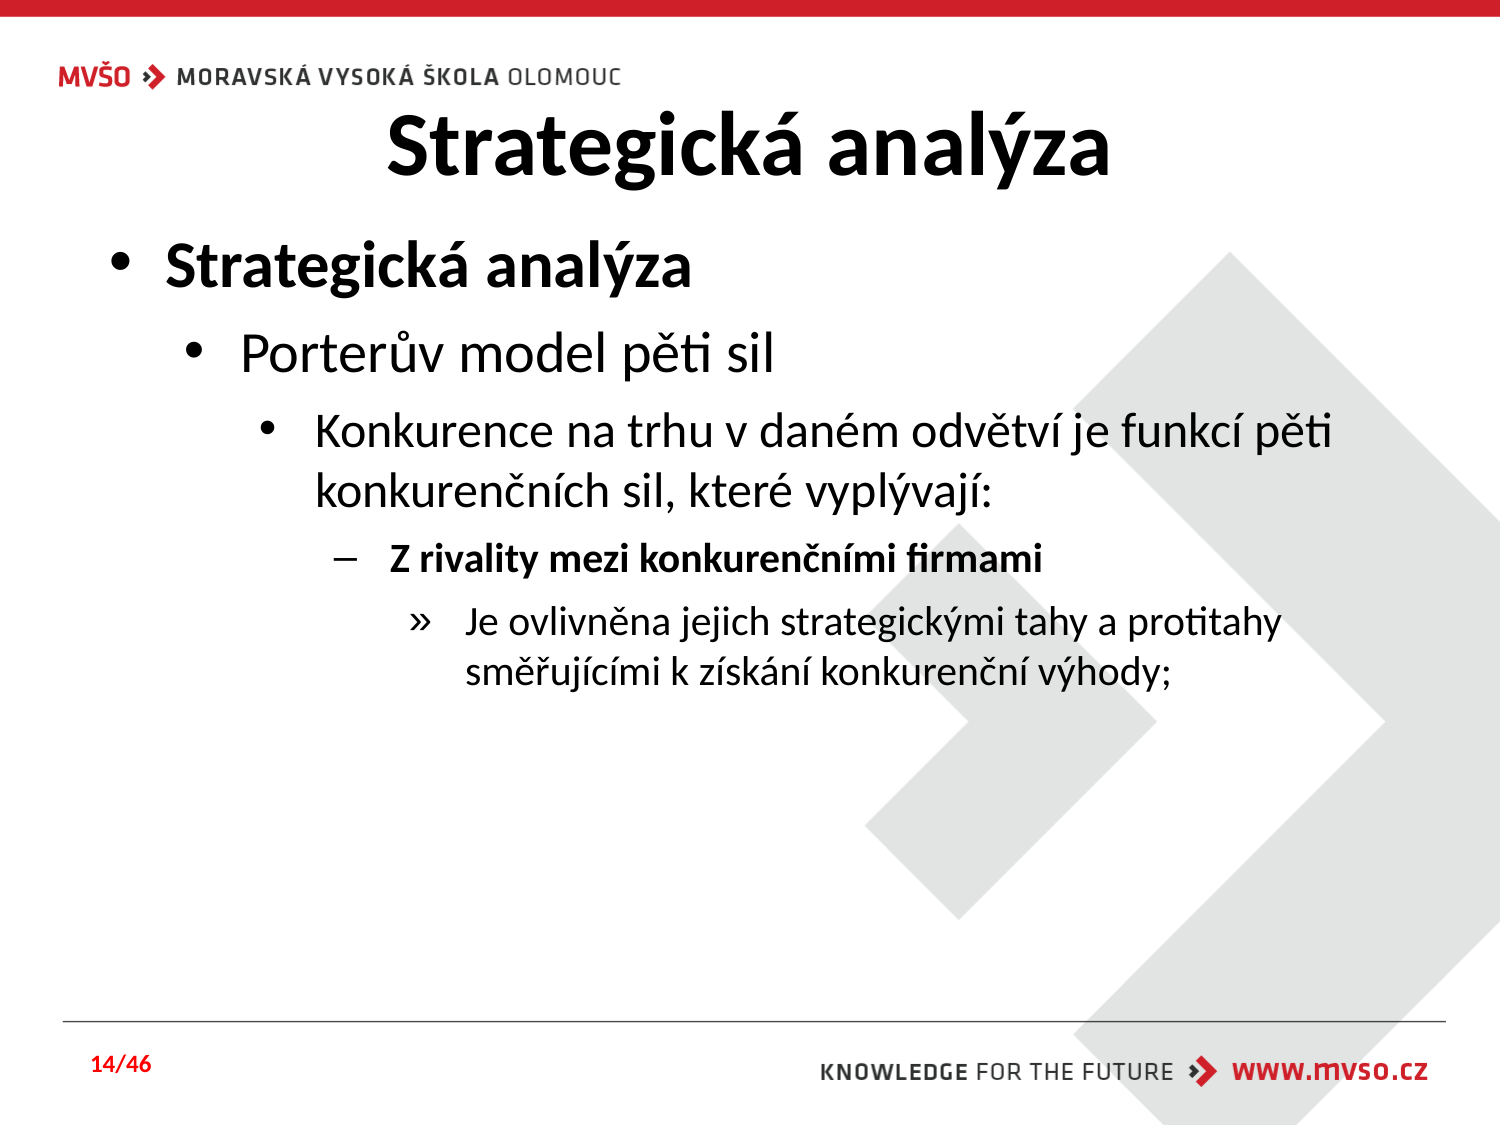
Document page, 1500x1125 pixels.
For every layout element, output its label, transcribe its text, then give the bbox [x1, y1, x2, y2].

list Strategická analýza Porterův model pěti sil Konkurence na trhu v daném odvětví je funkcí pěti konkurenčních sil, které vyplývají: Z rivality mezi konkurenčními firmami Je ovlivněna jejich strategickými tahy a protitahy směřujícími k získání konkurenční výhody; [75, 213, 1425, 956]
picture [0, 0, 1500, 1125]
title Strategická analýza [75, 45, 1425, 213]
text_box 14/46 [74, 1040, 213, 1085]
